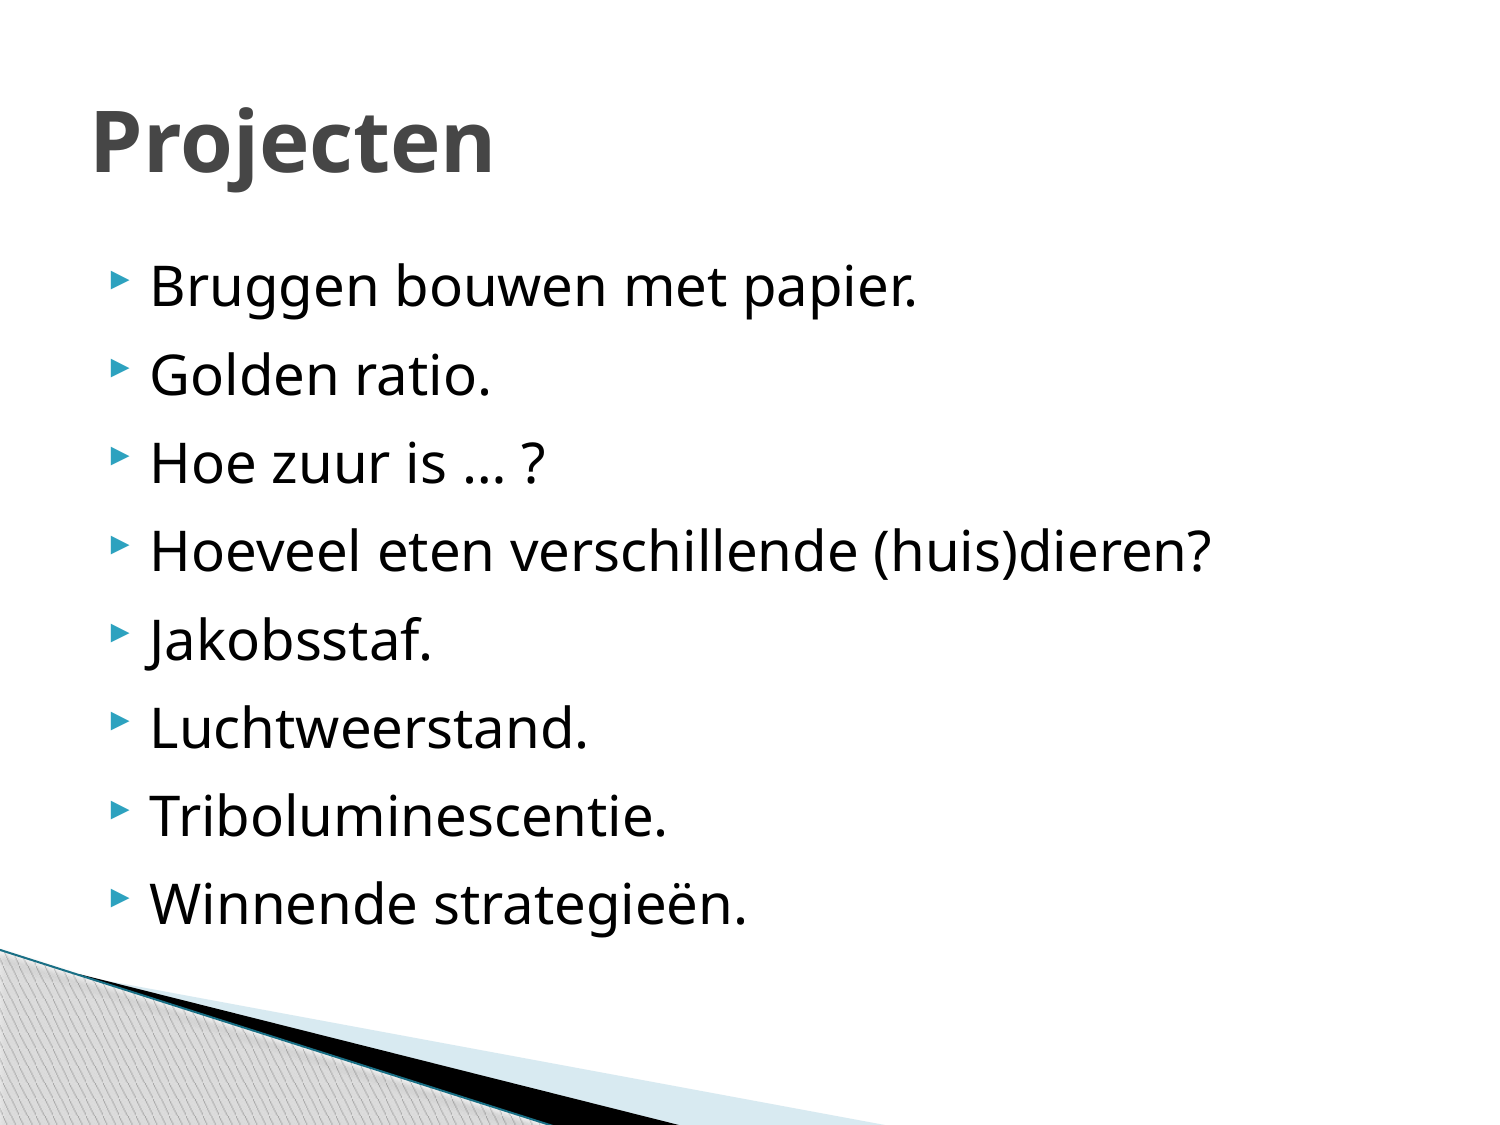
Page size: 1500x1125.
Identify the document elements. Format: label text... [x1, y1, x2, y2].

title Projecten [75, 45, 1425, 233]
list Bruggen bouwen met papier. Golden ratio. Hoe zuur is … ? Hoeveel eten verschillende (huis)dieren? Jakobsstaf. Luchtweerstand. Triboluminescentie. Winnende strategieën. [75, 243, 1425, 1035]
